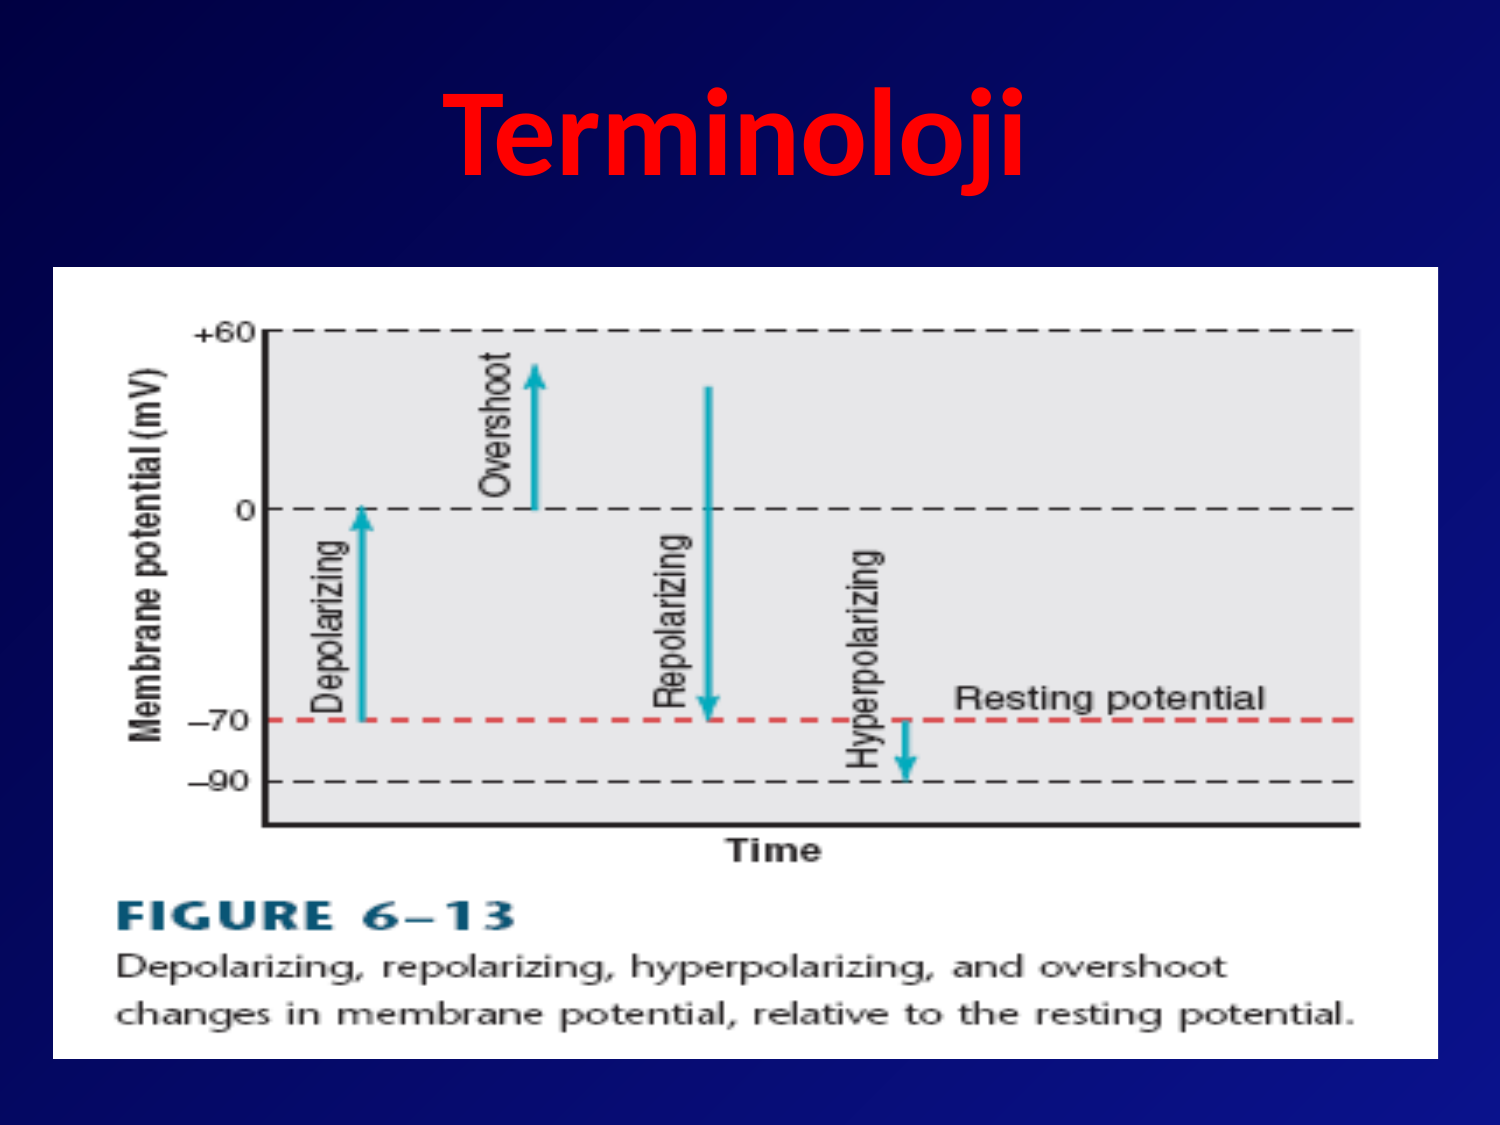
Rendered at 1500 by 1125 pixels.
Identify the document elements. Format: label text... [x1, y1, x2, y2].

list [52, 266, 1439, 1059]
text_box Terminoloji [74, 42, 1425, 208]
